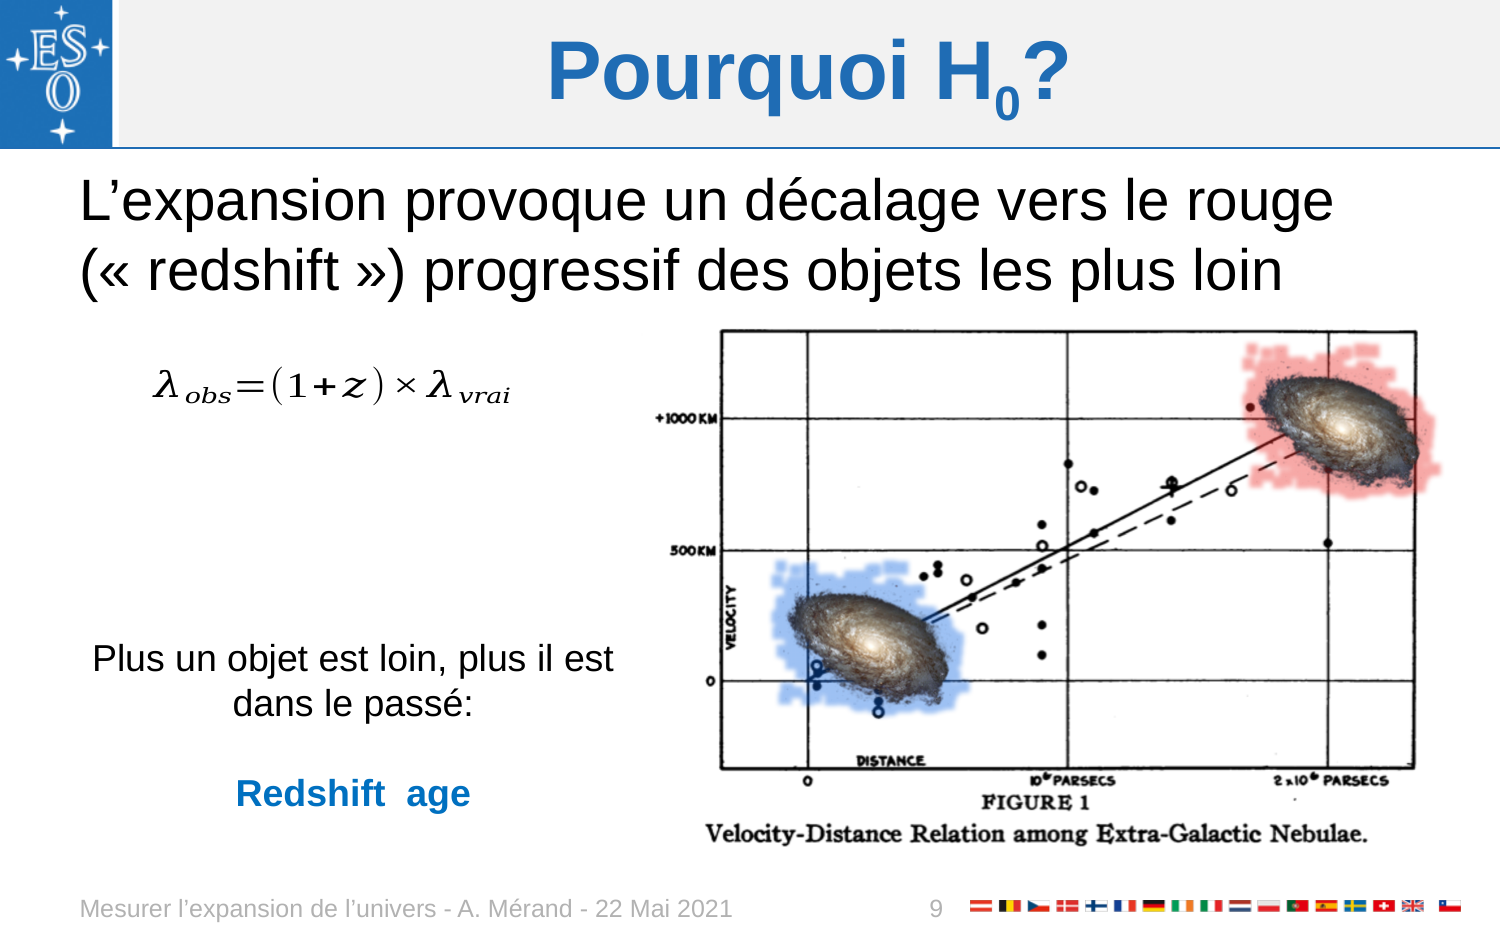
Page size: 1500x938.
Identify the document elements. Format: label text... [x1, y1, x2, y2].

slide_number 9 [854, 882, 959, 933]
picture [970, 900, 1461, 912]
list L’expansion provoque un décalage vers le rouge (« redshift ») progressif des objets les plus loin [64, 154, 1500, 877]
title Pourquoi H0? [118, 0, 1500, 147]
picture [641, 315, 1436, 853]
footer Mesurer l’expansion de l’univers - A. Mérand - 22 Mai 2021 [64, 882, 854, 933]
